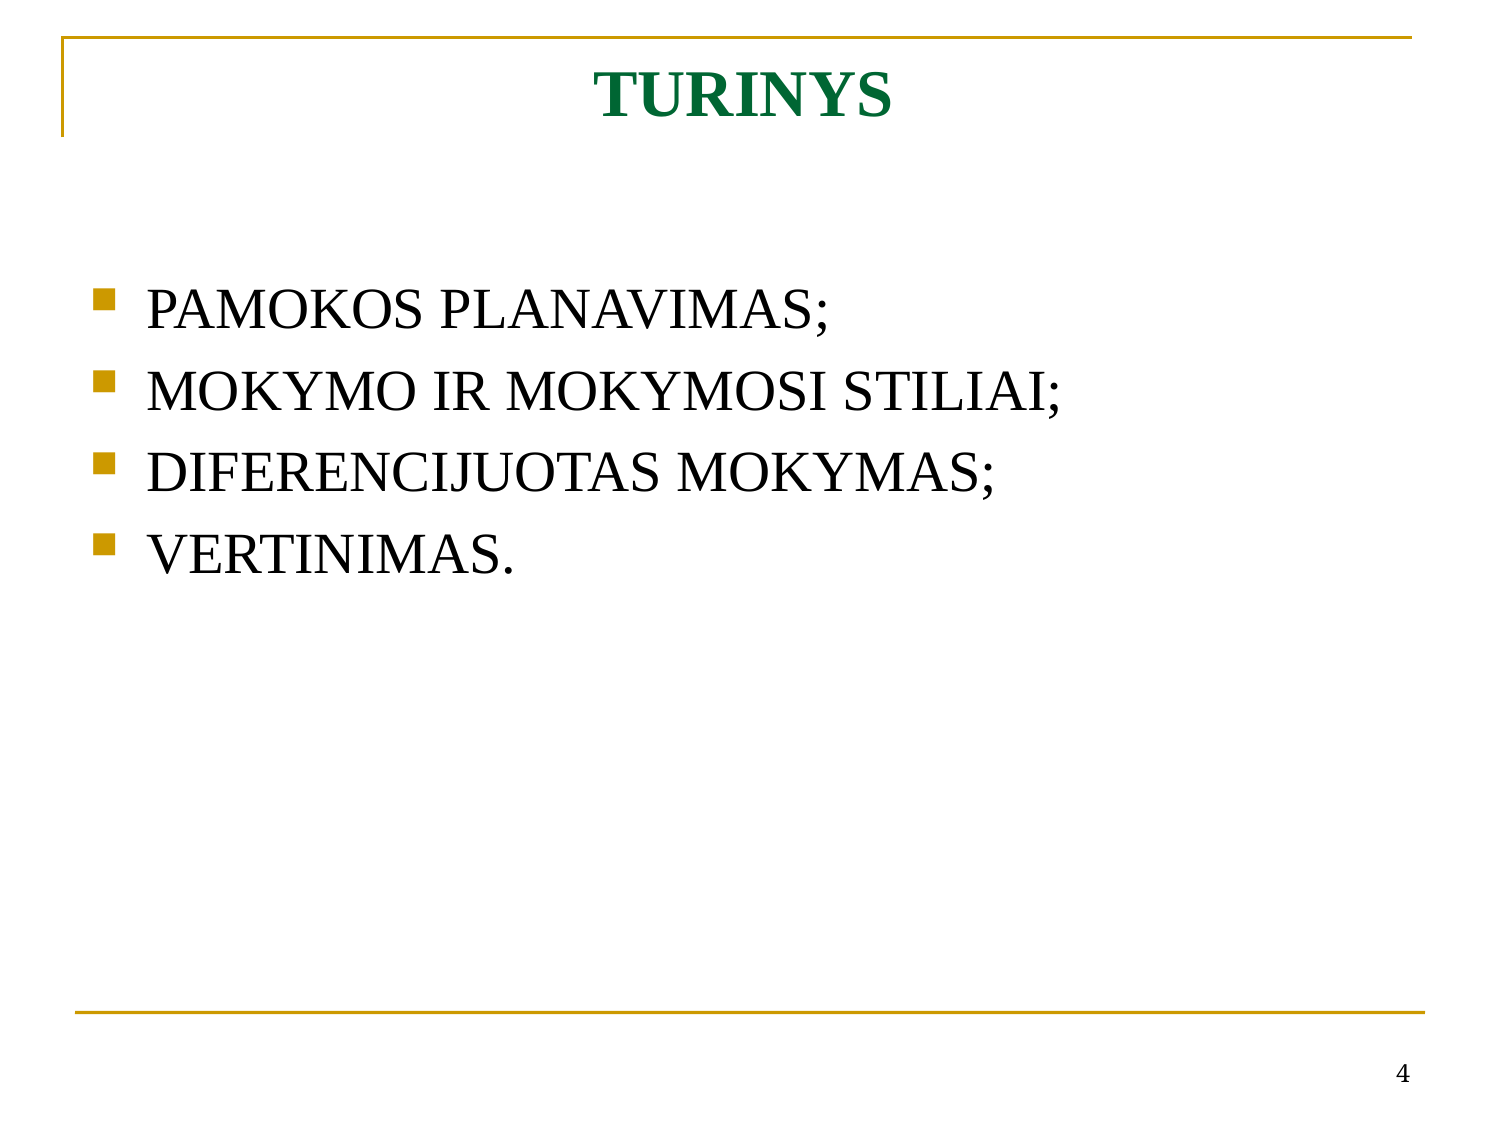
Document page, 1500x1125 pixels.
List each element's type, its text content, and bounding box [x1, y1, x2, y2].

slide_number 4 [1074, 1024, 1425, 1100]
list PAMOKOS PLANAVIMAS; MOKYMO IR MOKYMOSI STILIAI; DIFERENCIJUOTAS MOKYMAS; VERTINIMAS. [75, 262, 1425, 1006]
title TURINYS [76, 42, 1427, 230]
